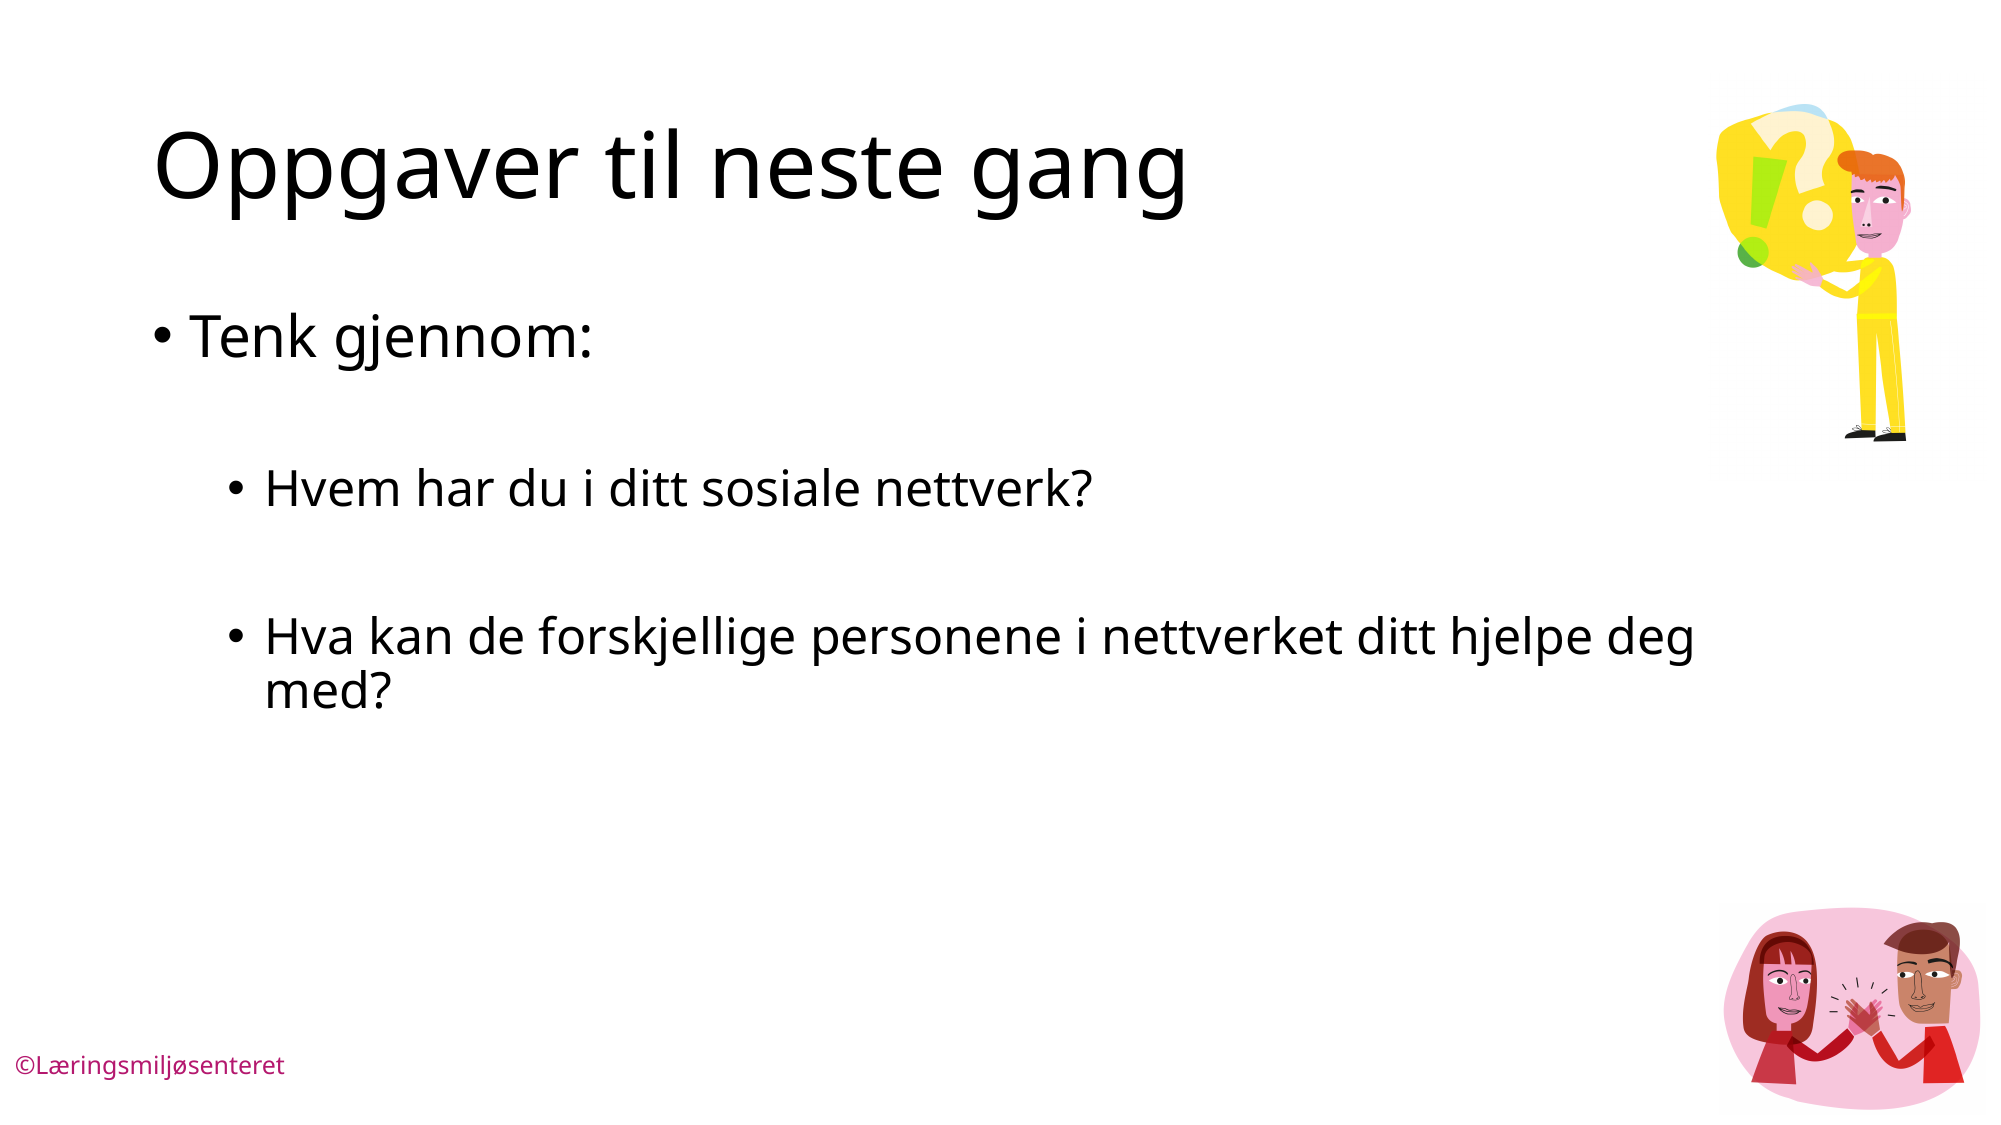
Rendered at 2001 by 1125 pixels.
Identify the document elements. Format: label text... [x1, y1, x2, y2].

picture [1712, 873, 2000, 1122]
text_box ©Læringsmiljøsenteret [0, 1042, 560, 1088]
list Tenk gjennom: Hvem har du i ditt sosiale nettverk? Hva kan de forskjellige personene i nettverket ditt hjelpe deg med? [137, 299, 1863, 1014]
picture [1708, 73, 1987, 481]
title Oppgaver til neste gang [137, 59, 1863, 278]
